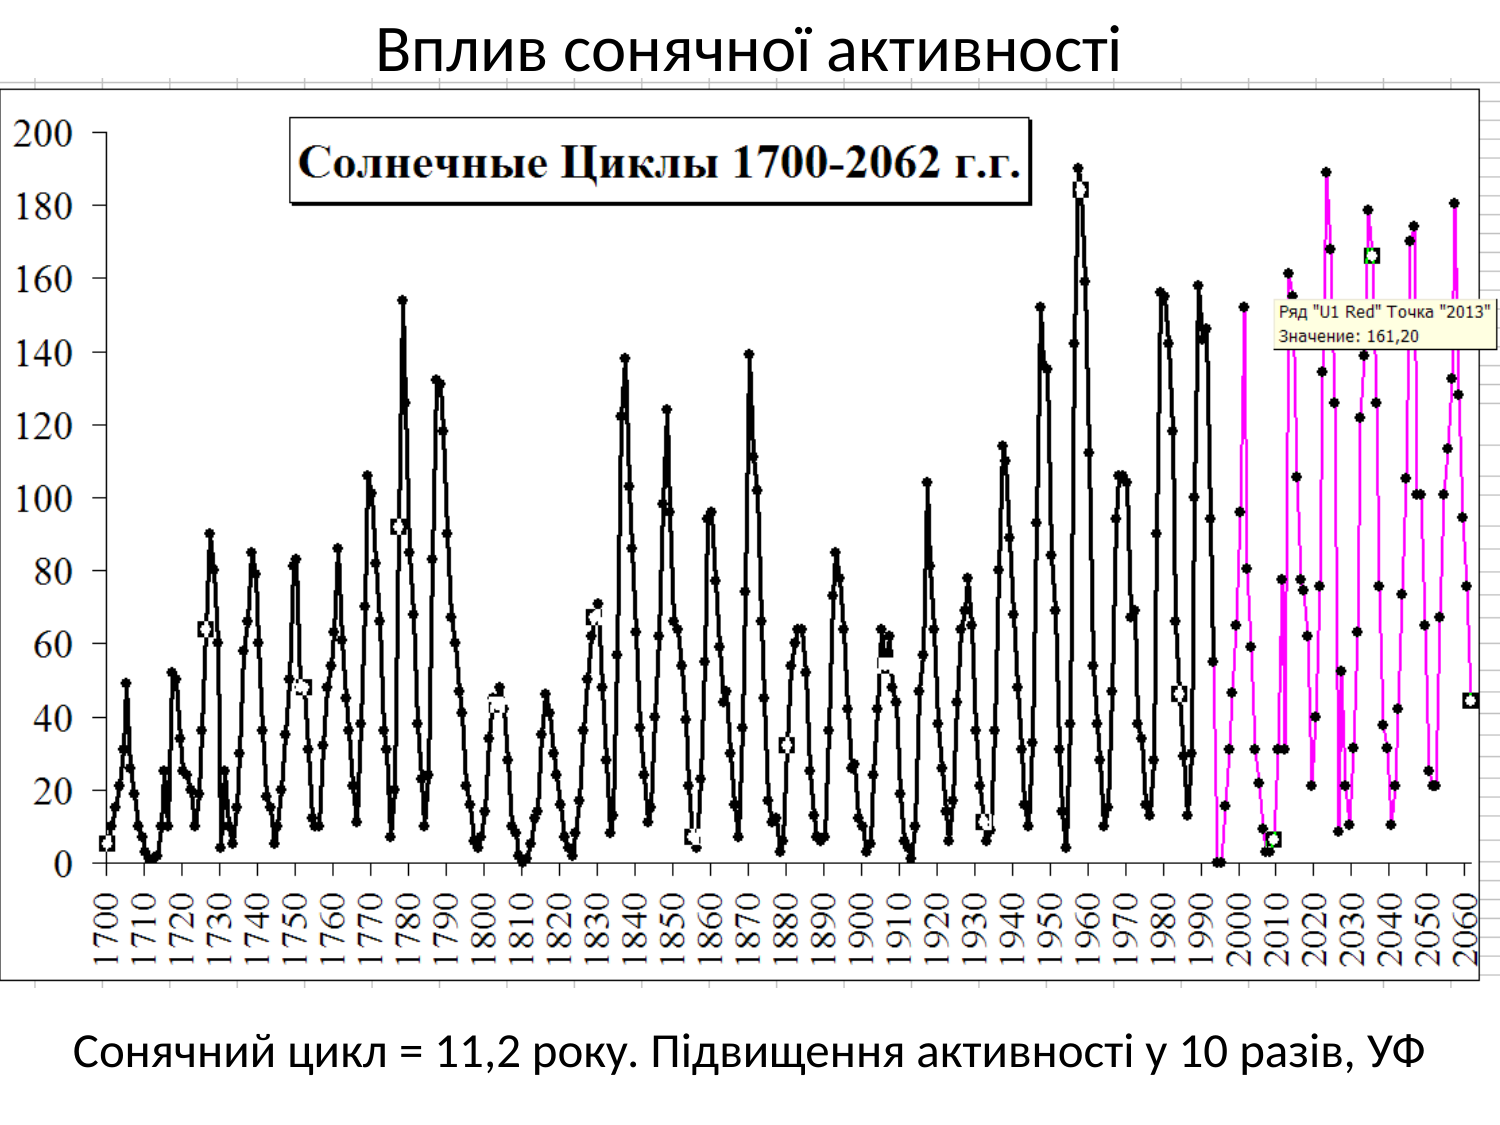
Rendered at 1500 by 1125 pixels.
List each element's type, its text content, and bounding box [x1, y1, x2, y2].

list Сонячний цикл = 11,2 року. Підвищення активності у 10 разів, УФ [0, 1011, 1500, 1125]
title Вплив сонячної активності [75, 0, 1425, 76]
picture [0, 77, 1500, 988]
